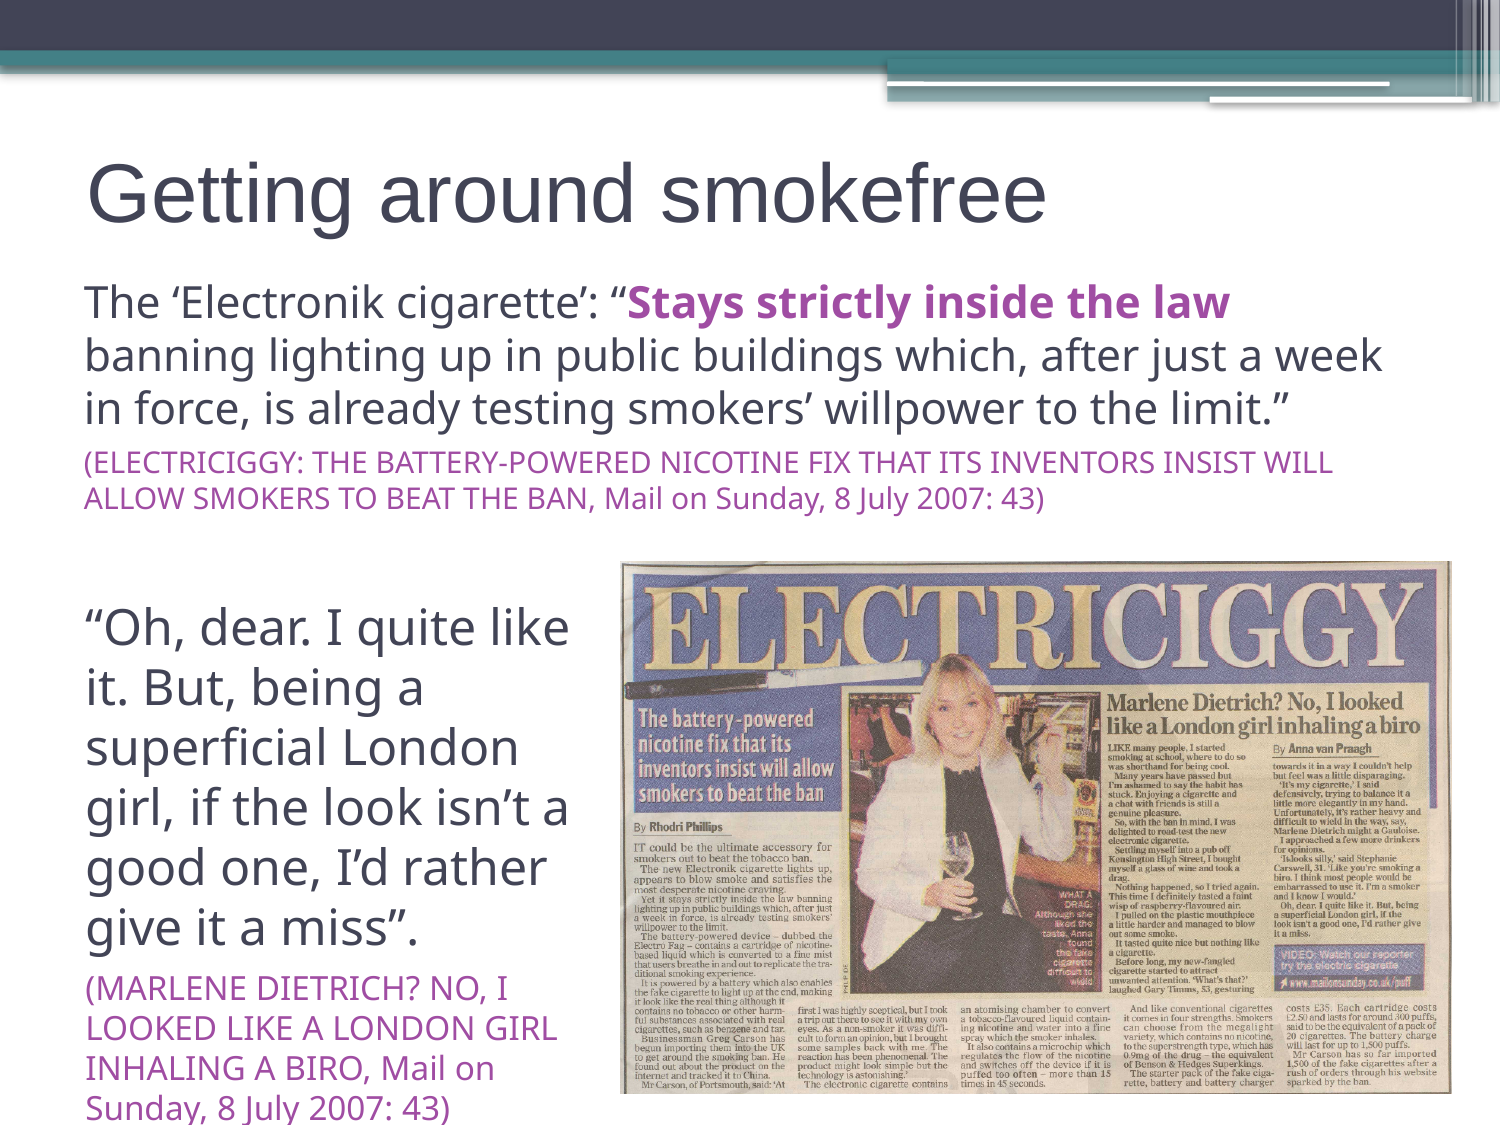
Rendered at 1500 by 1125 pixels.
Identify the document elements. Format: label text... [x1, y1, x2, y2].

list The ‘Electronik cigarette’: “Stays strictly inside the law banning lighting up in public buildings which, after just a week in force, is already testing smokers’ willpower to the limit.” (ELECTRICIGGY: THE BATTERY-POWERED NICOTINE FIX THAT ITS INVENTORS INSIST WILL ALLOW SMOKERS TO BEAT THE BAN, Mail on Sunday, 8 July 2007: 43) [53, 267, 1412, 539]
title Getting around smokefree [72, 101, 1423, 277]
text_box “Oh, dear. I quite like it. But, being a superficial London girl, if the look isn’t a good one, I’d rather give it a miss”. (MARLENE DIETRICH? NO, I LOOKED LIKE A LONDON GIRL INHALING A BIRO, Mail on Sunday, 8 July 2007: 43) [70, 587, 597, 1125]
picture [619, 561, 1453, 1094]
